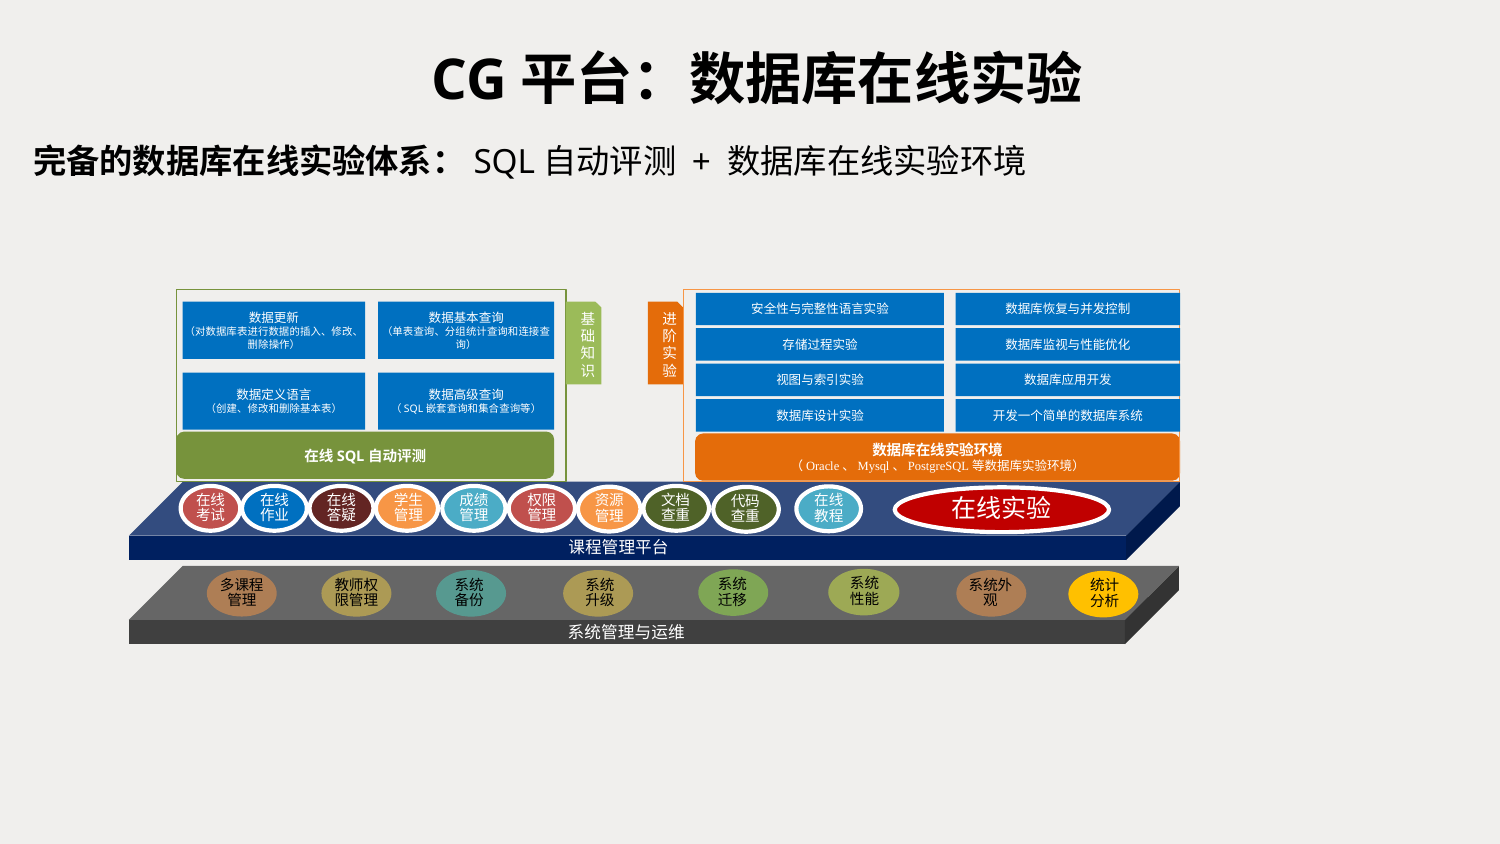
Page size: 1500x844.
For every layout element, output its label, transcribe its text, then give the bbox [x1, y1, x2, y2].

text_box 数据库设计实验 [695, 399, 944, 432]
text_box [894, 487, 1110, 533]
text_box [321, 570, 392, 617]
text_box 系统管理与运维 [552, 622, 762, 643]
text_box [442, 485, 506, 531]
text_box 内核实验自动评测 实验过程自动化管理 小型操作系统实验体系： 实验1：启动和系统初始化 实验2：内存管理实验 实验3：进程管理 实验4：系统调用 实验5：文件系统 实验6：命令解释程序 [129, 482, 1179, 535]
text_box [180, 485, 241, 531]
text_box [128, 482, 1180, 561]
text_box 课程管理平台 [553, 537, 705, 558]
text_box 进阶实验 [647, 301, 683, 385]
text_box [698, 569, 769, 616]
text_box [206, 569, 277, 617]
text_box [683, 289, 1180, 482]
text_box CG平台：操作系统实验 [129, 566, 1178, 619]
text_box 存储过程实验 [695, 328, 944, 361]
text_box [176, 289, 566, 482]
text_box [577, 486, 641, 532]
text_box CG平台：数据库在线实验 [110, 0, 1405, 163]
text_box 基础知识 [565, 301, 602, 385]
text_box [828, 568, 900, 616]
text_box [643, 485, 709, 531]
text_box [309, 485, 374, 531]
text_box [956, 570, 1027, 617]
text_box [713, 486, 779, 532]
text_box 数据库监视与性能优化 [955, 328, 1181, 361]
text_box 数据基本查询 （单表查询、分组统计查询和连接查询） [378, 301, 555, 359]
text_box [375, 485, 438, 531]
text_box 安全性与完整性语言实验 [695, 292, 944, 326]
text_box 开发一个简单的数据库系统 [955, 399, 1181, 432]
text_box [1068, 570, 1139, 618]
text_box 数据库恢复与并发控制 [955, 292, 1181, 326]
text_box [436, 570, 507, 617]
text_box 数据更新 （对数据库表进行数据的插入、修改、删除操作） [182, 301, 366, 359]
text_box 数据库应用开发 [955, 363, 1181, 397]
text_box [508, 485, 575, 531]
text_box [563, 570, 634, 617]
list 完备的数据库在线实验体系：SQL自动评测 + 数据库在线实验环境 [18, 137, 1498, 695]
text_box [796, 486, 861, 532]
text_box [241, 485, 307, 531]
text_box [128, 565, 1179, 645]
